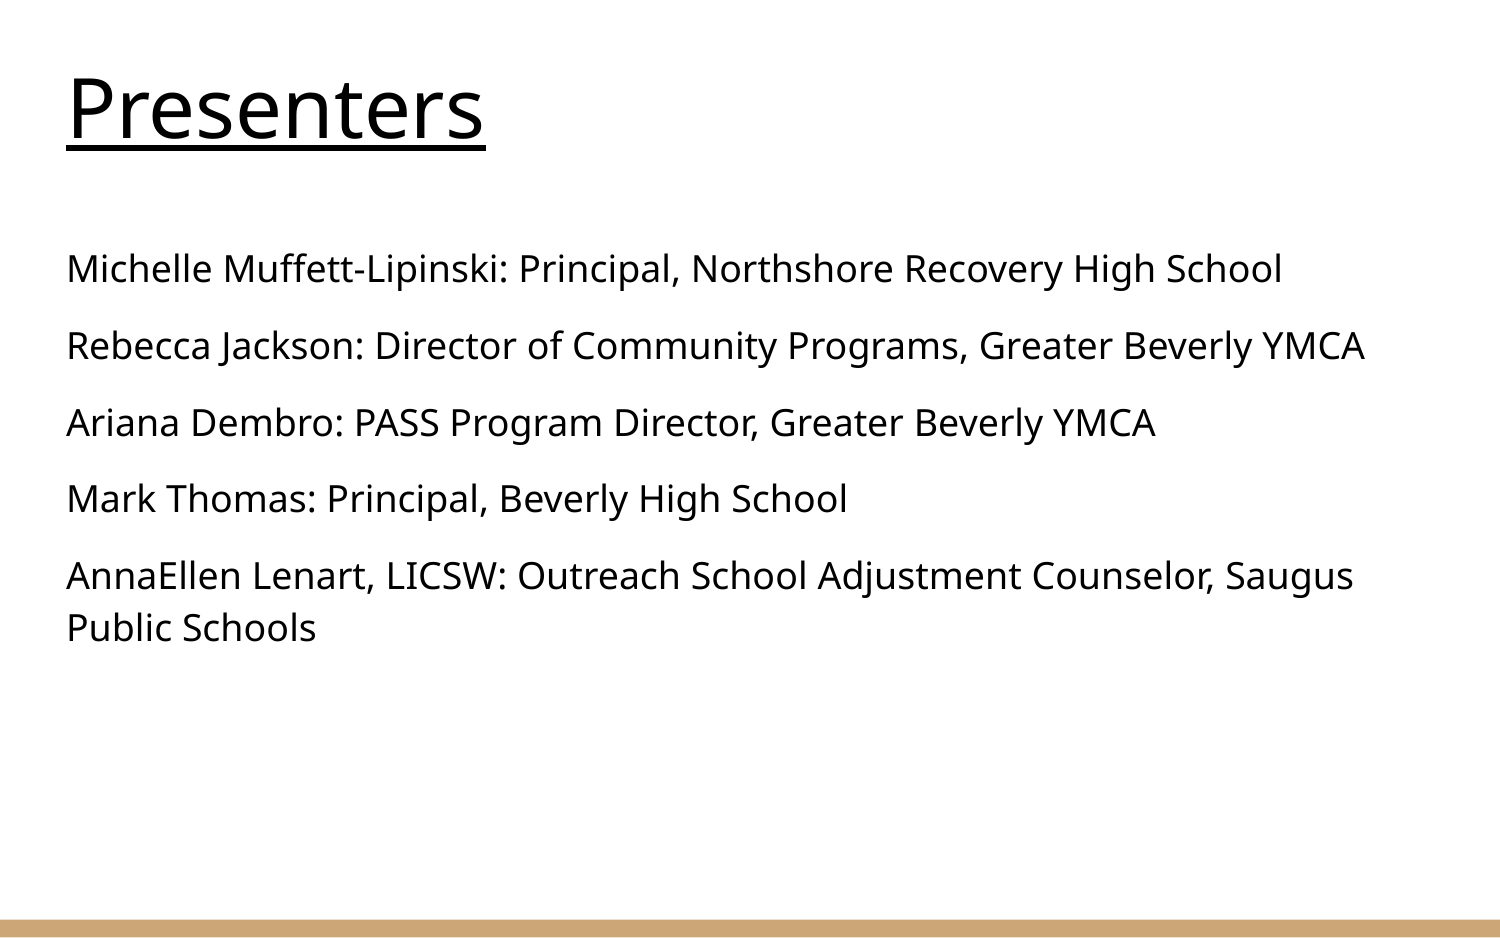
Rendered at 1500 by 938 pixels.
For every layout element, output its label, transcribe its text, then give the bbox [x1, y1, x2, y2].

list Michelle Muffett-Lipinski: Principal, Northshore Recovery High School Rebecca Jackson: Director of Community Programs, Greater Beverly YMCA Ariana Dembro: PASS Program Director, Greater Beverly YMCA Mark Thomas: Principal, Beverly High School AnnaEllen Lenart, LICSW: Outreach School Adjustment Counselor, Saugus Public Schools [51, 223, 1449, 835]
title Presenters [51, 18, 1449, 171]
